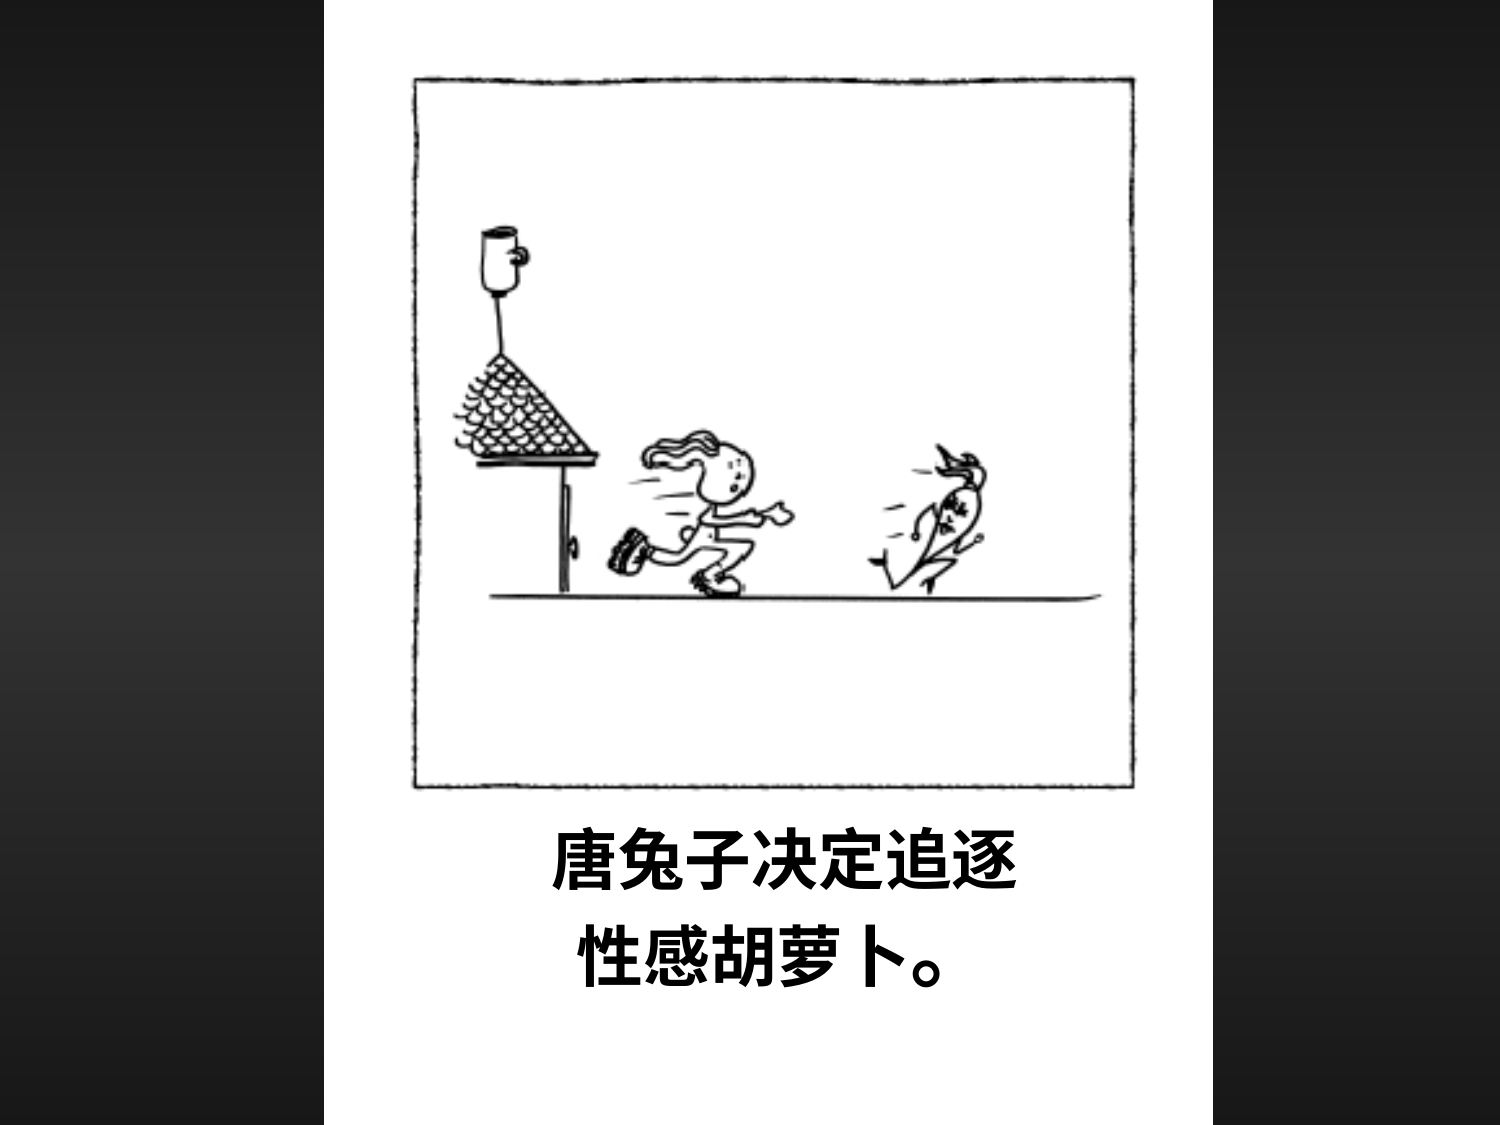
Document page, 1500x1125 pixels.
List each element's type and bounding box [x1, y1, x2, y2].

picture [324, 0, 1213, 1125]
